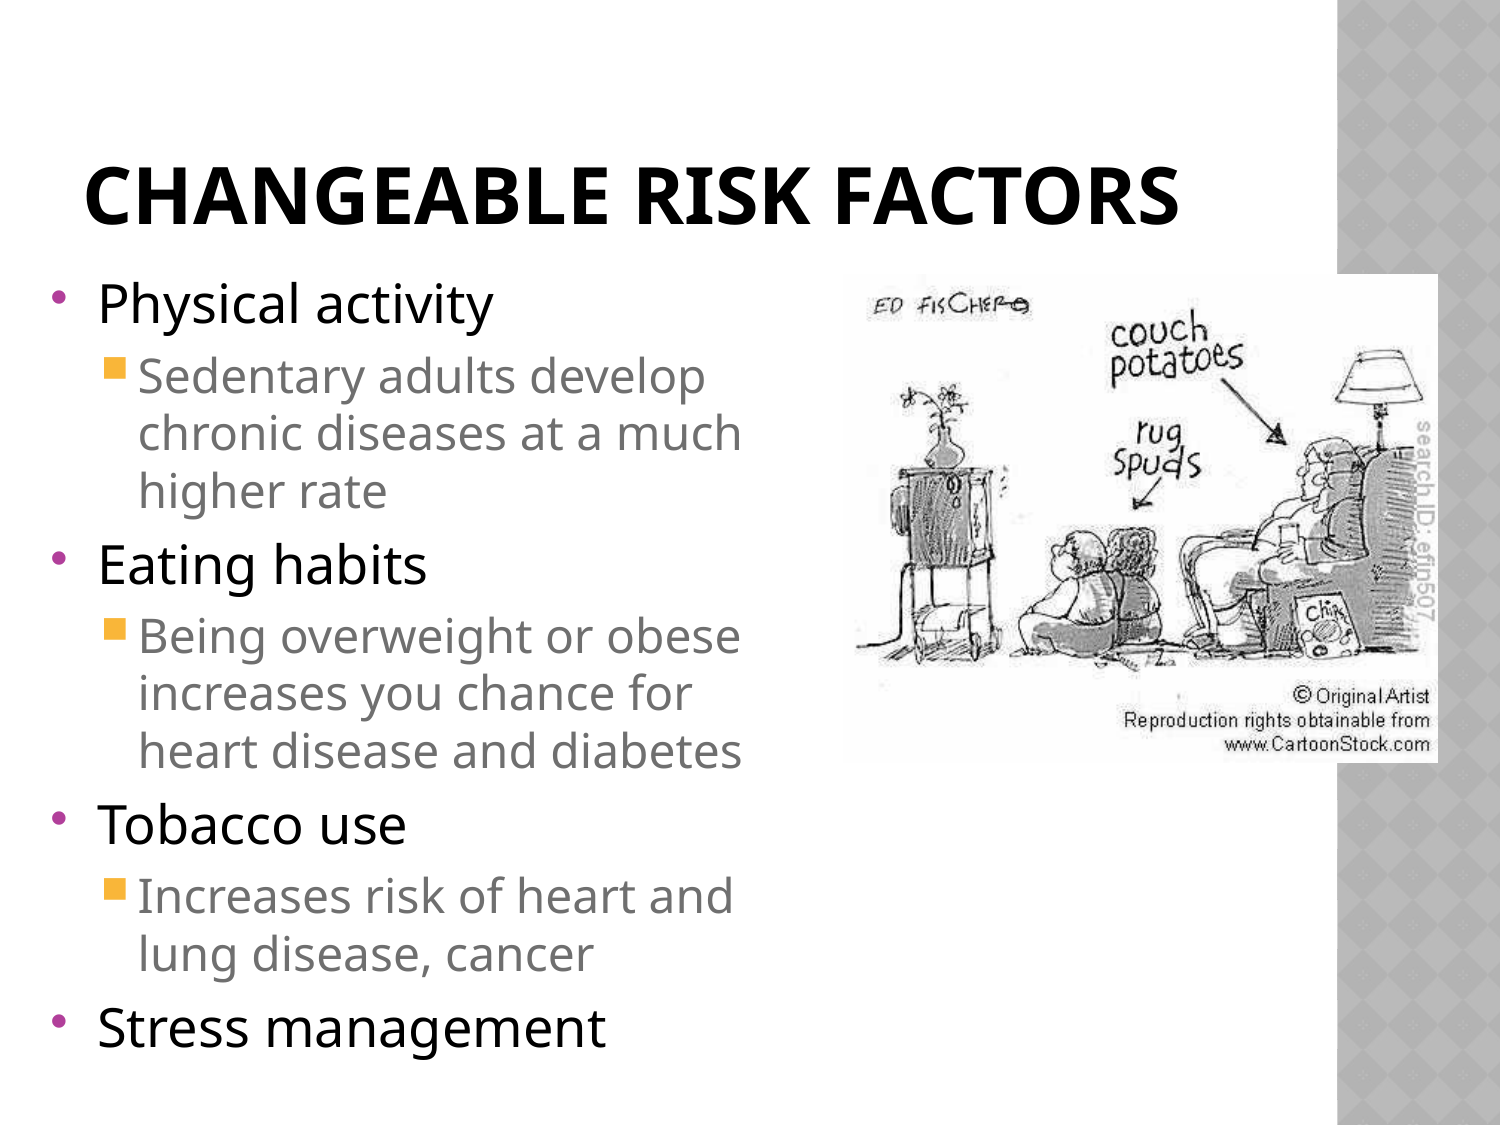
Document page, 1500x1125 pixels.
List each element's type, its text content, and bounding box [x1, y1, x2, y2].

picture [842, 274, 1438, 763]
list Physical activity Sedentary adults develop chronic diseases at a much higher rate Eating habits Being overweight or obese increases you chance for heart disease and diabetes Tobacco use Increases risk of heart and lung disease, cancer Stress management [37, 262, 838, 1074]
title Changeable risk factors [75, 52, 1263, 240]
